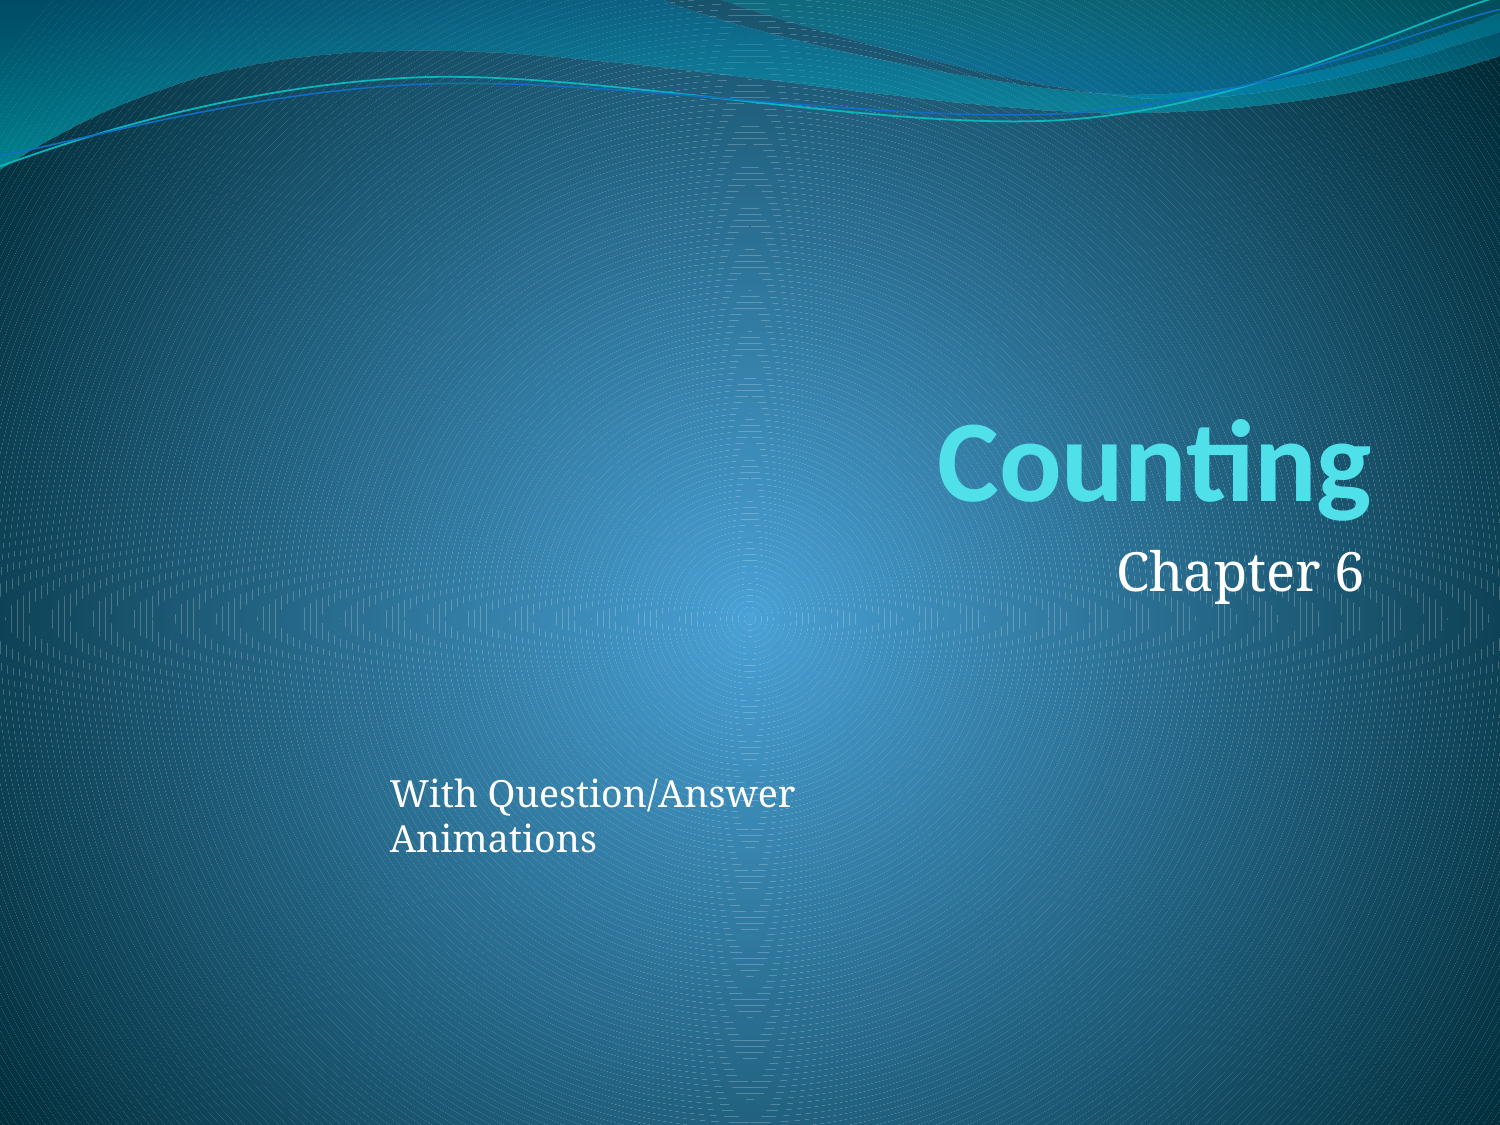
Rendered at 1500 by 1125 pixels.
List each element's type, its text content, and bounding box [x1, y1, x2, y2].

text_box With Question/Answer Animations [375, 762, 1025, 868]
subtitle Chapter 6 [87, 529, 1376, 818]
title Counting [87, 224, 1376, 525]
